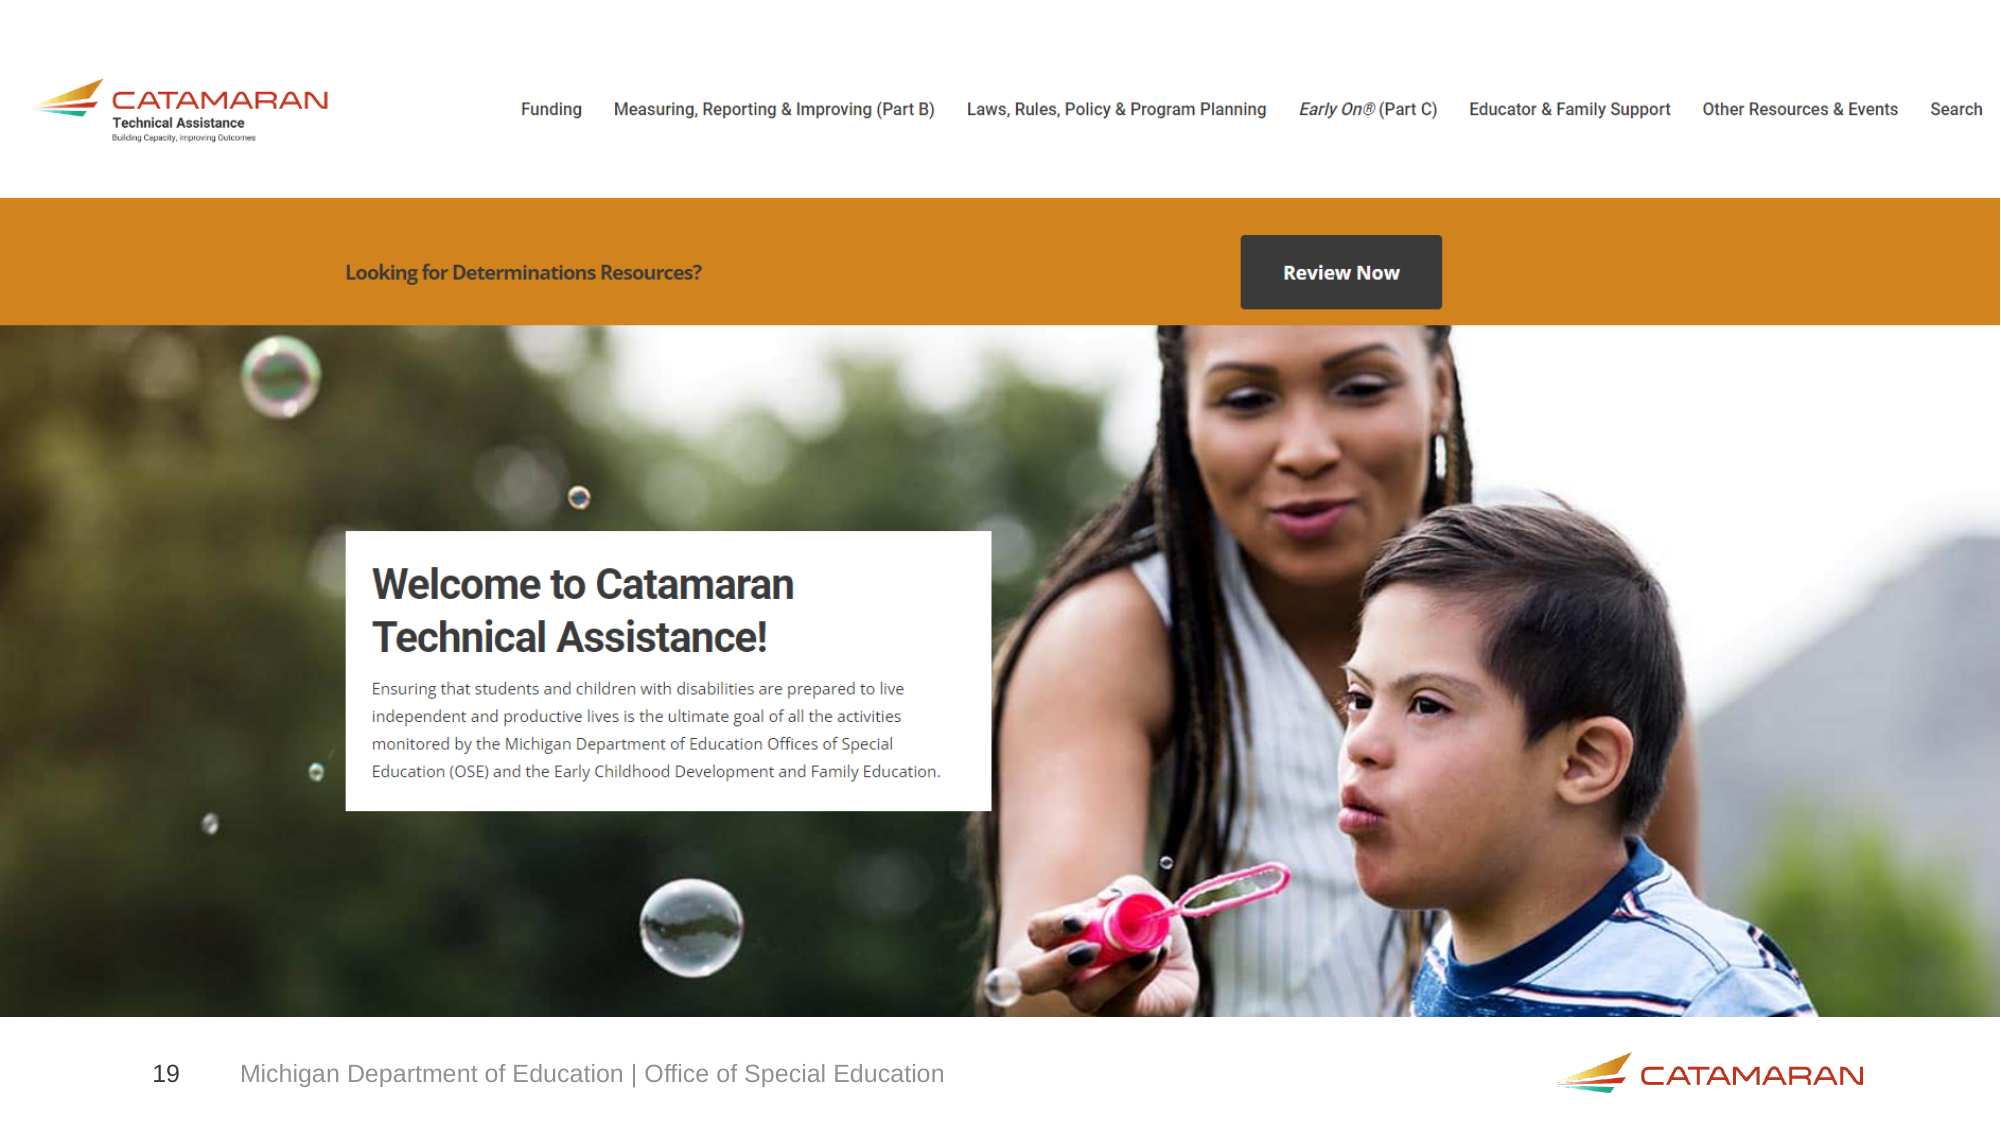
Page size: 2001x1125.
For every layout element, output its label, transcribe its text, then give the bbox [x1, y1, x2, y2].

slide_number 19 [137, 1042, 205, 1103]
picture [0, 25, 2000, 1018]
picture [1557, 1052, 1863, 1093]
footer Michigan Department of Education | Office of Special Education [225, 1042, 1484, 1103]
